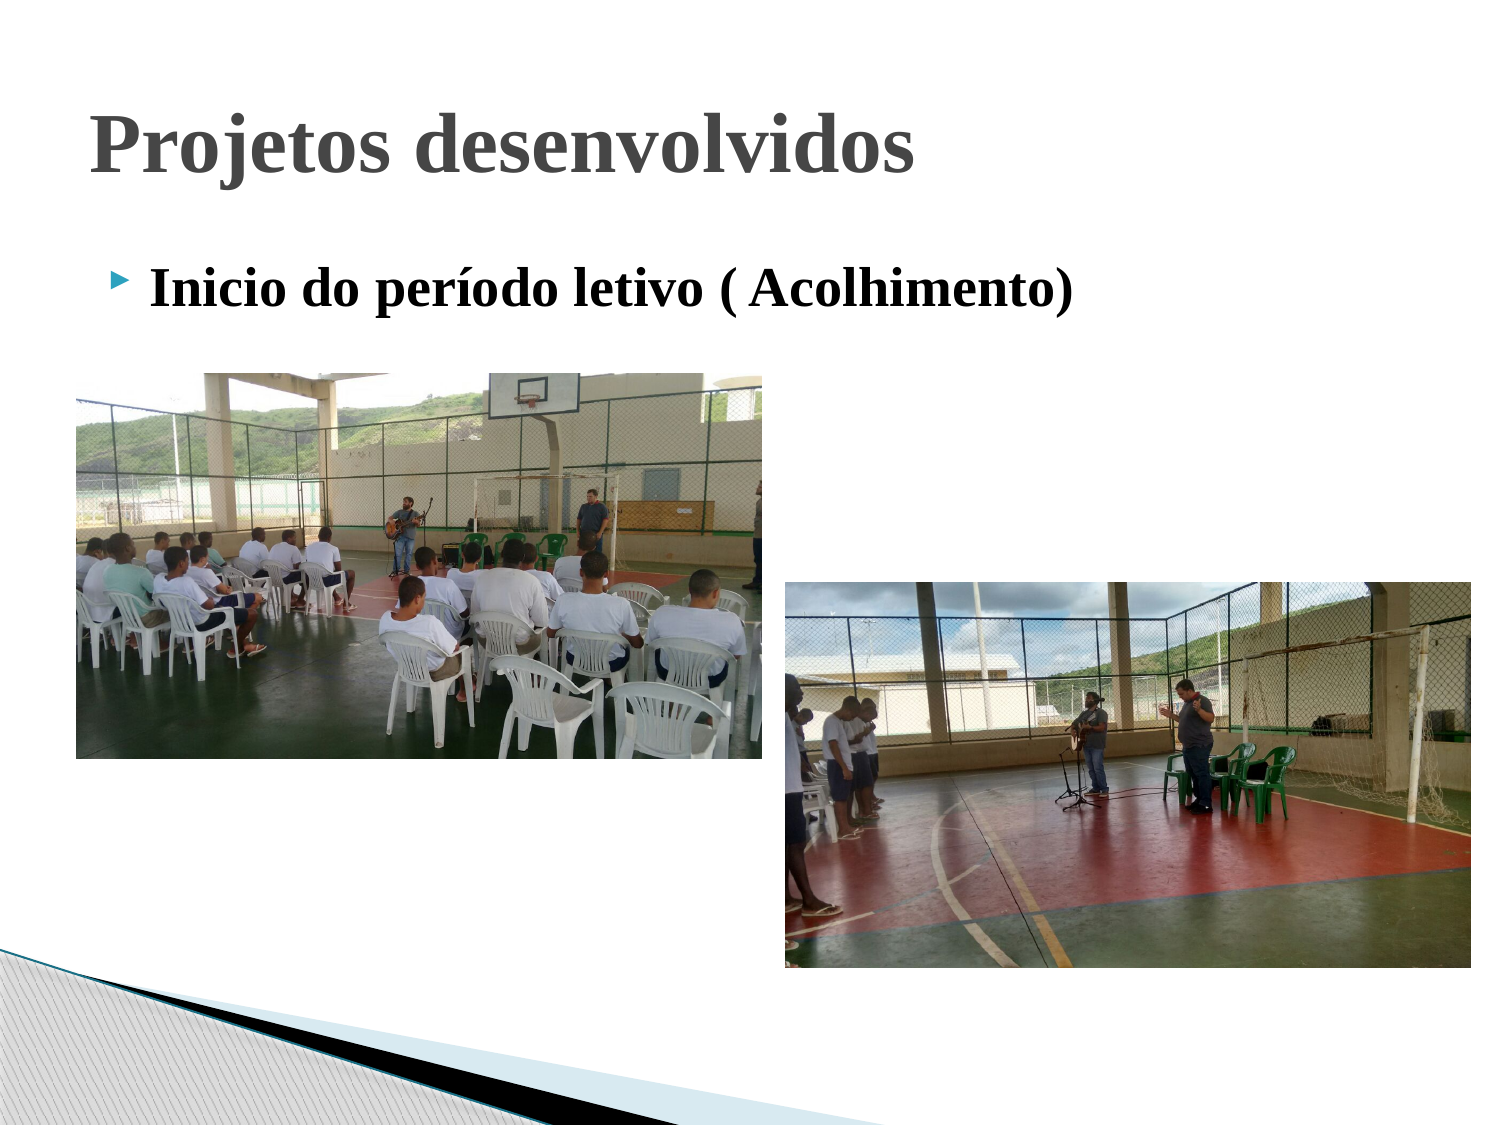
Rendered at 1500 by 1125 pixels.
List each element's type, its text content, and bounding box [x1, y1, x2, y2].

list Inicio do período letivo ( Acolhimento) [75, 243, 1425, 986]
title Projetos desenvolvidos [75, 45, 1425, 233]
picture [785, 582, 1471, 969]
picture [76, 373, 763, 760]
